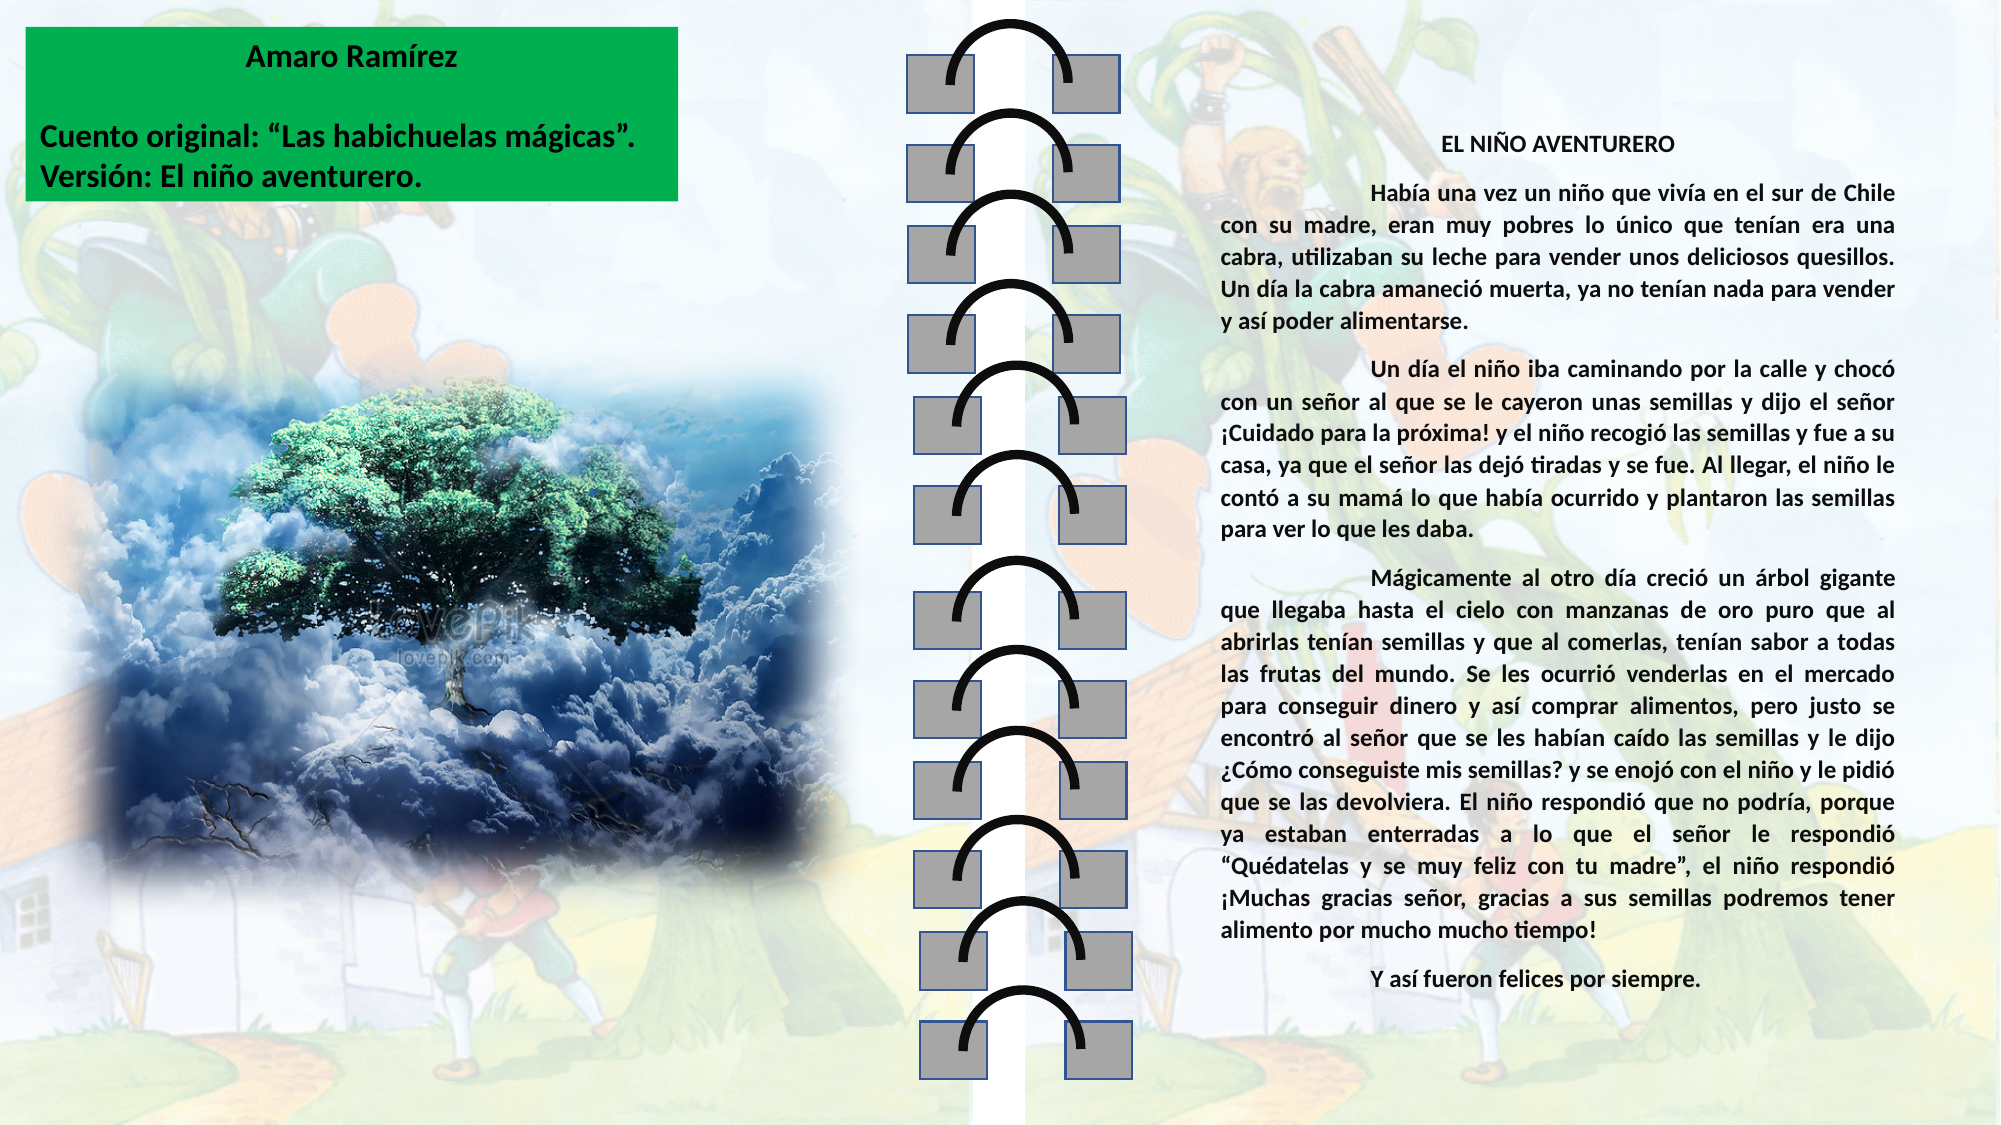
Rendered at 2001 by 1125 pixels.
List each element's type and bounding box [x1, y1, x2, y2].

picture [0, 0, 973, 1125]
picture [1025, 0, 2000, 1125]
text_box [907, 23, 1126, 576]
text_box [913, 560, 1133, 1111]
